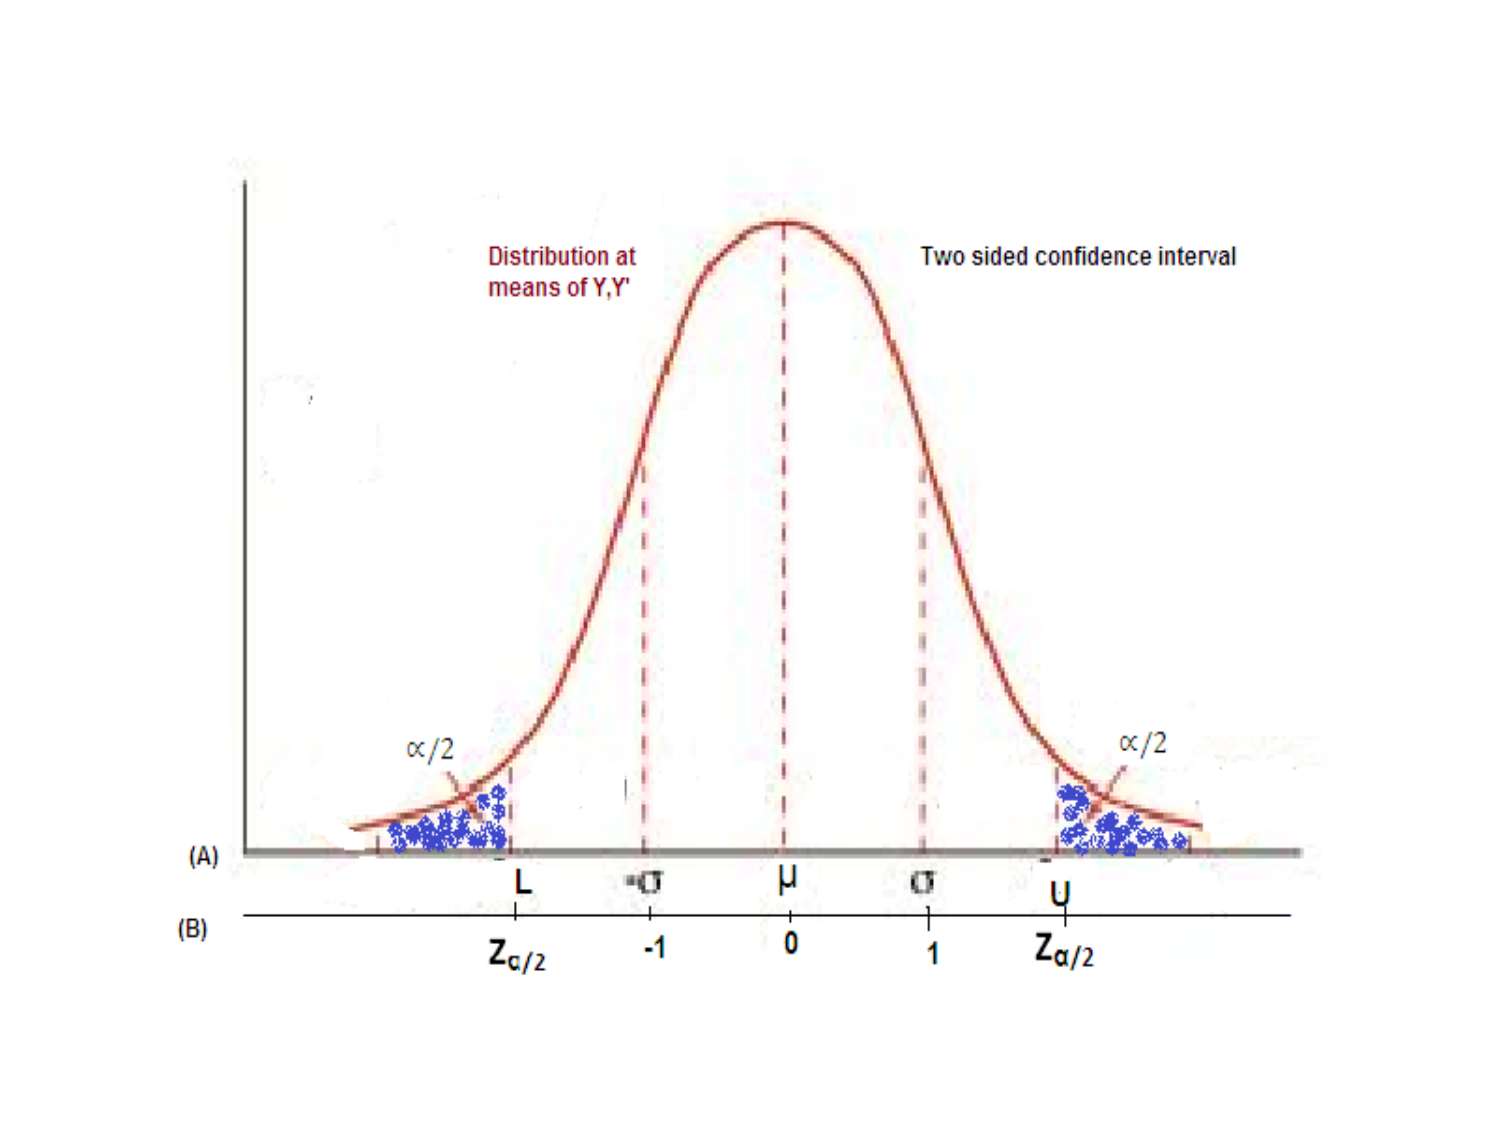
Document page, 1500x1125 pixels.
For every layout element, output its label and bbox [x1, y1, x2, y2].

picture [149, 137, 1338, 1001]
